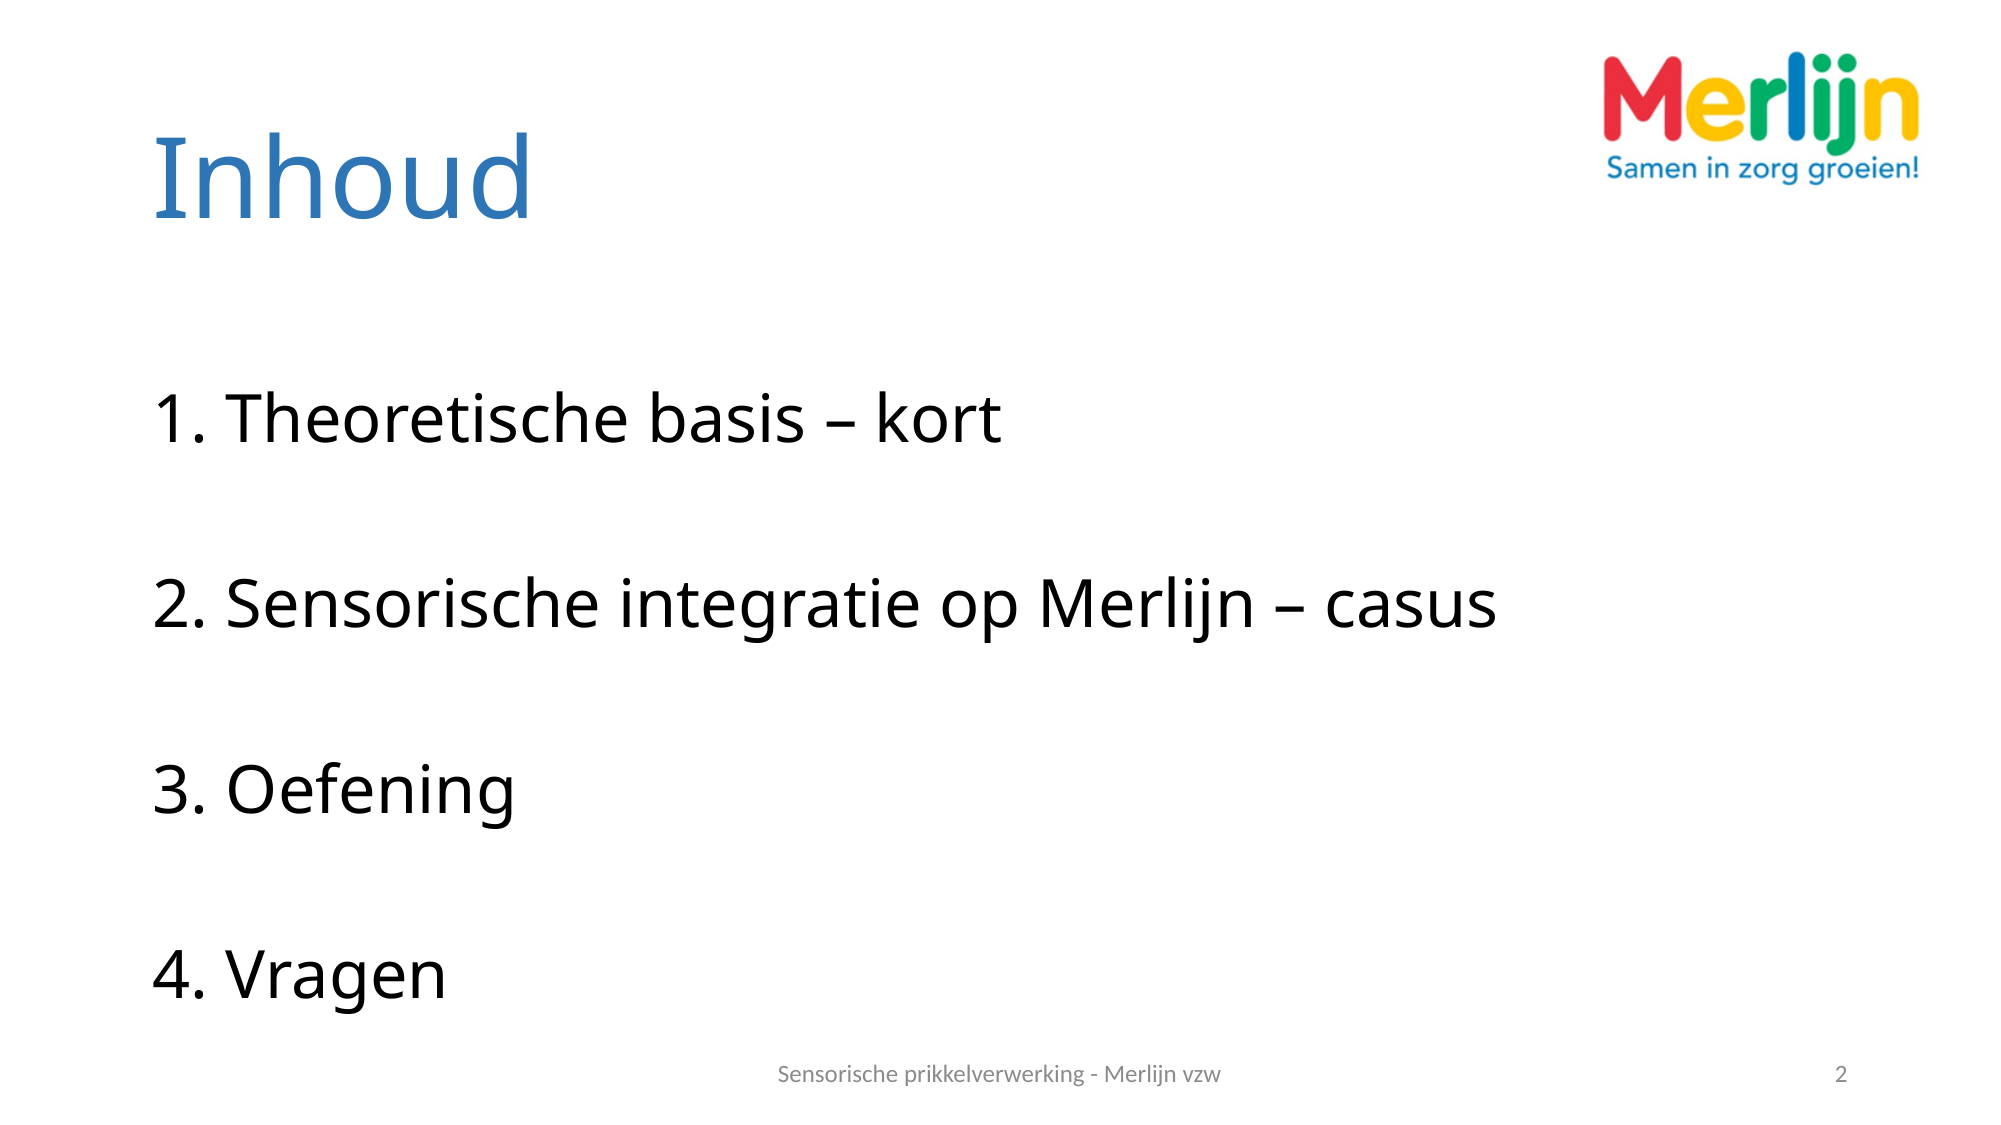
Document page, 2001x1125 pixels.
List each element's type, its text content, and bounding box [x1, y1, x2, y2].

list 1. Theoretische basis – kort 2. Sensorische integratie op Merlijn – casus 3. Oefening 4. Vragen [137, 377, 1863, 1091]
slide_number 2 [1412, 1042, 1863, 1103]
picture [1564, 49, 1959, 211]
title Inhoud [137, 73, 1863, 291]
footer Sensorische prikkelverwerking - Merlijn vzw [662, 1042, 1338, 1103]
